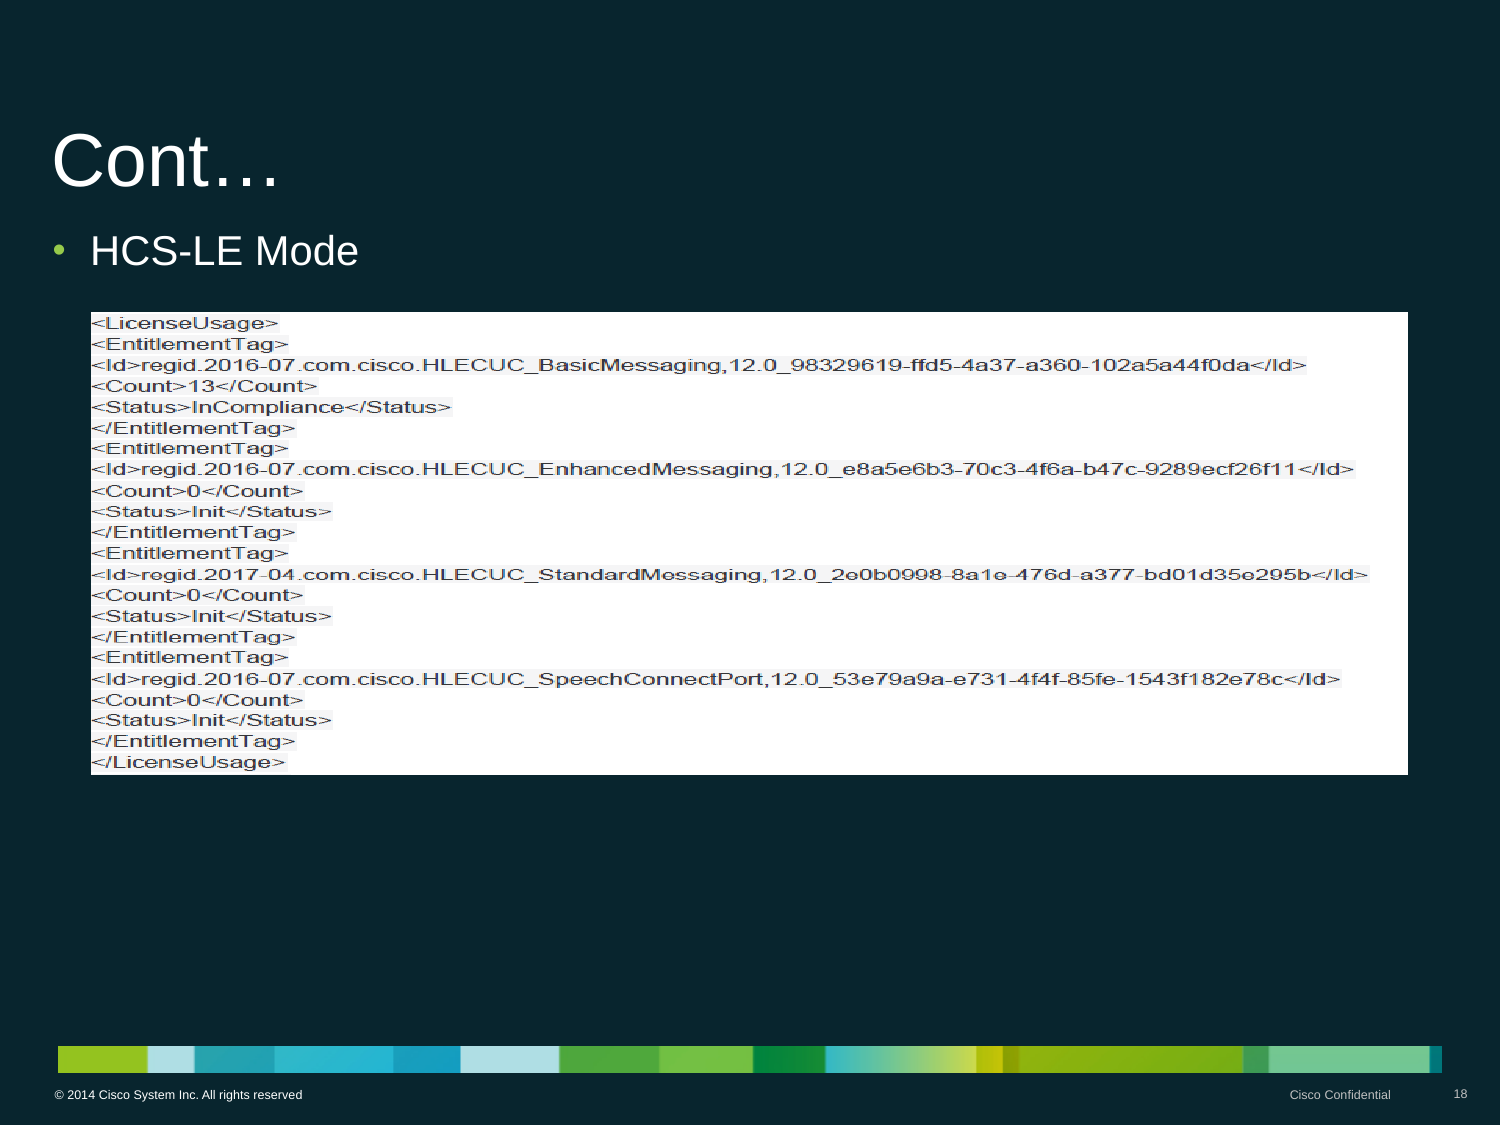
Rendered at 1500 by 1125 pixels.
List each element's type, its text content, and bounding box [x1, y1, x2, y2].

list HCS-LE Mode [37, 219, 1441, 1035]
title Cont… [37, 70, 1447, 209]
picture [58, 1046, 1442, 1073]
picture [91, 312, 1408, 776]
